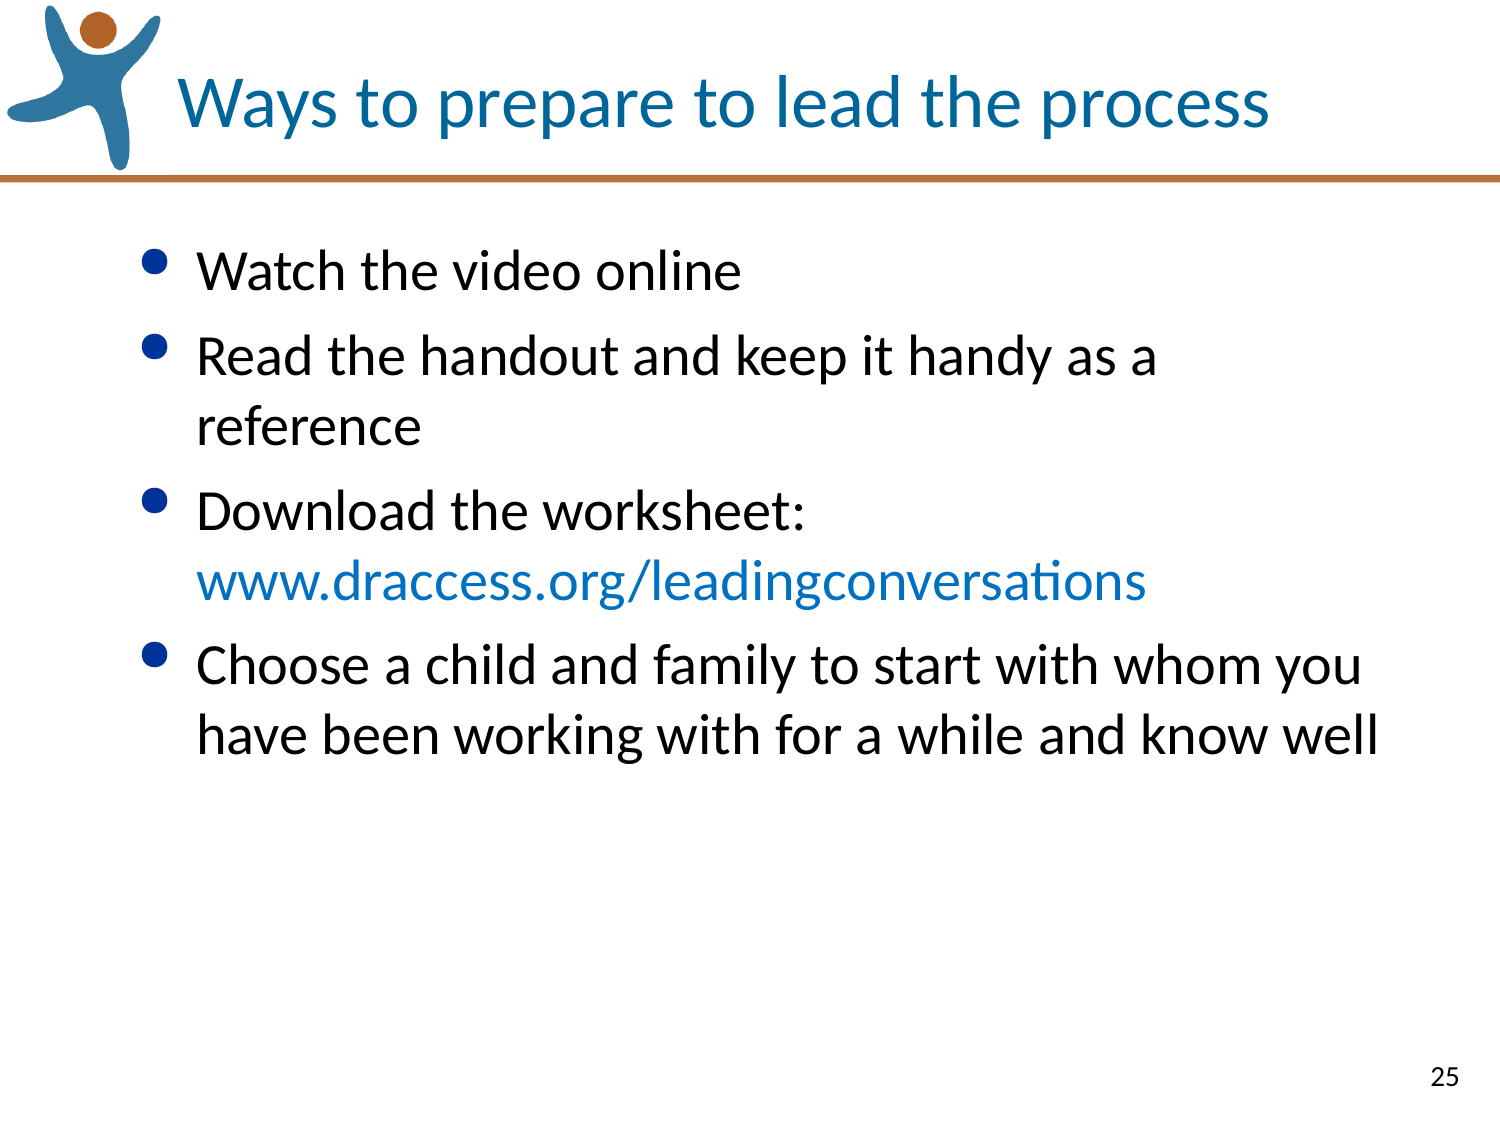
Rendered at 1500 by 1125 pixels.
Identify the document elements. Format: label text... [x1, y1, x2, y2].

list Watch the video online Read the handout and keep it handy as a reference Download the worksheet: www.draccess.org/leadingconversations Choose a child and family to start with whom you have been working with for a while and know well [124, 224, 1413, 1013]
title Ways to prepare to lead the process [162, 24, 1426, 151]
slide_number 25 [1162, 1024, 1476, 1101]
picture [0, 0, 169, 175]
